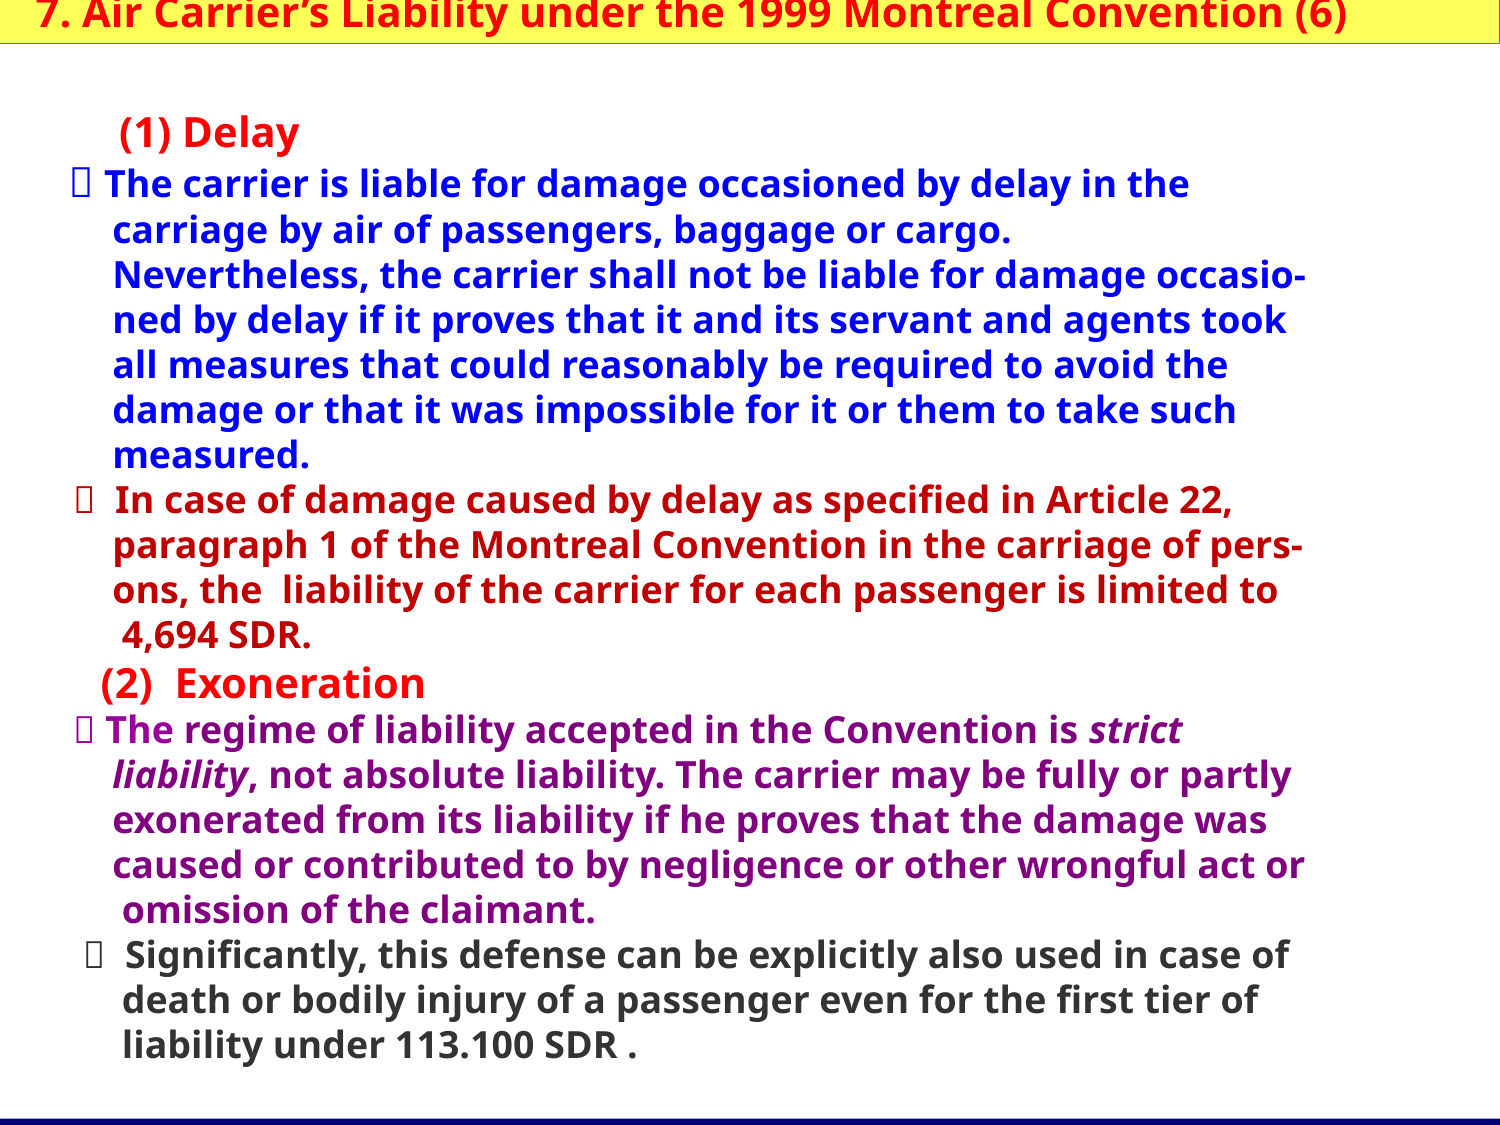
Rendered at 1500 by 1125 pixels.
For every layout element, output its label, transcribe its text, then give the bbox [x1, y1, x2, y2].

text_box 7. Air Carrier’s Liability under the 1999 Montreal Convention (6) [0, 0, 1500, 44]
text_box (1) Delay  The carrier is liable for damage occasioned by delay in the carriage by air of passengers, baggage or cargo. Nevertheless, the carrier shall not be liable for damage occasio- ned by delay if it proves that it and its servant and agents took all measures that could reasonably be required to avoid the damage or that it was impossible for it or them to take such measured.  In case of damage caused by delay as specified in Article 22, paragraph 1 of the Montreal Convention in the carriage of pers- ons, the liability of the carrier for each passenger is limited to 4,694 SDR. (2) Exoneration  The regime of liability accepted in the Convention is strict liability, not absolute liability. The carrier may be fully or partly exonerated from its liability if he proves that the damage was caused or contributed to by negligence or other wrongful act or omission of the claimant.  Significantly, this defense can be explicitly also used in case of death or bodily injury of a passenger even for the first tier of liability under 113.100 SDR . [0, 44, 1500, 1119]
